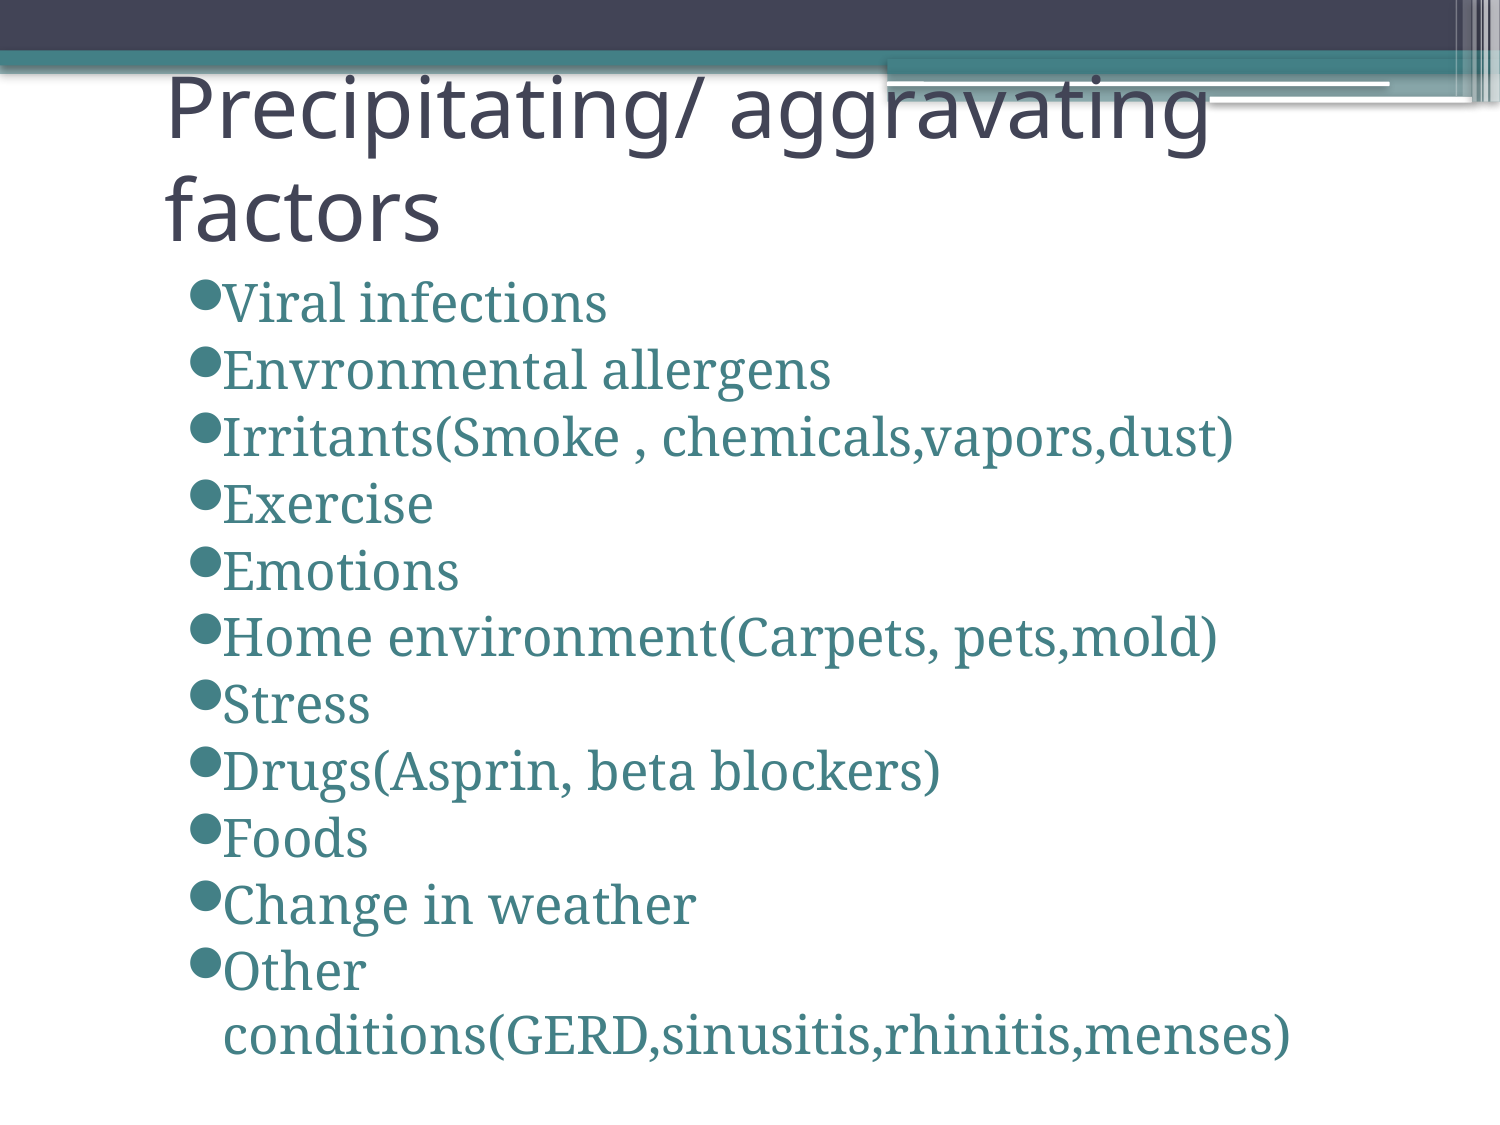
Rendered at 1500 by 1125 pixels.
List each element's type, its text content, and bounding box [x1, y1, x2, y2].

list Viral infections Envronmental allergens Irritants(Smoke , chemicals,vapors,dust) Exercise Emotions Home environment(Carpets, pets,mold) Stress Drugs(Asprin, beta blockers) Foods Change in weather Other conditions(GERD,sinusitis,rhinitis,menses) [112, 262, 1463, 1075]
title Precipitating/ aggravating factors [150, 45, 1450, 262]
